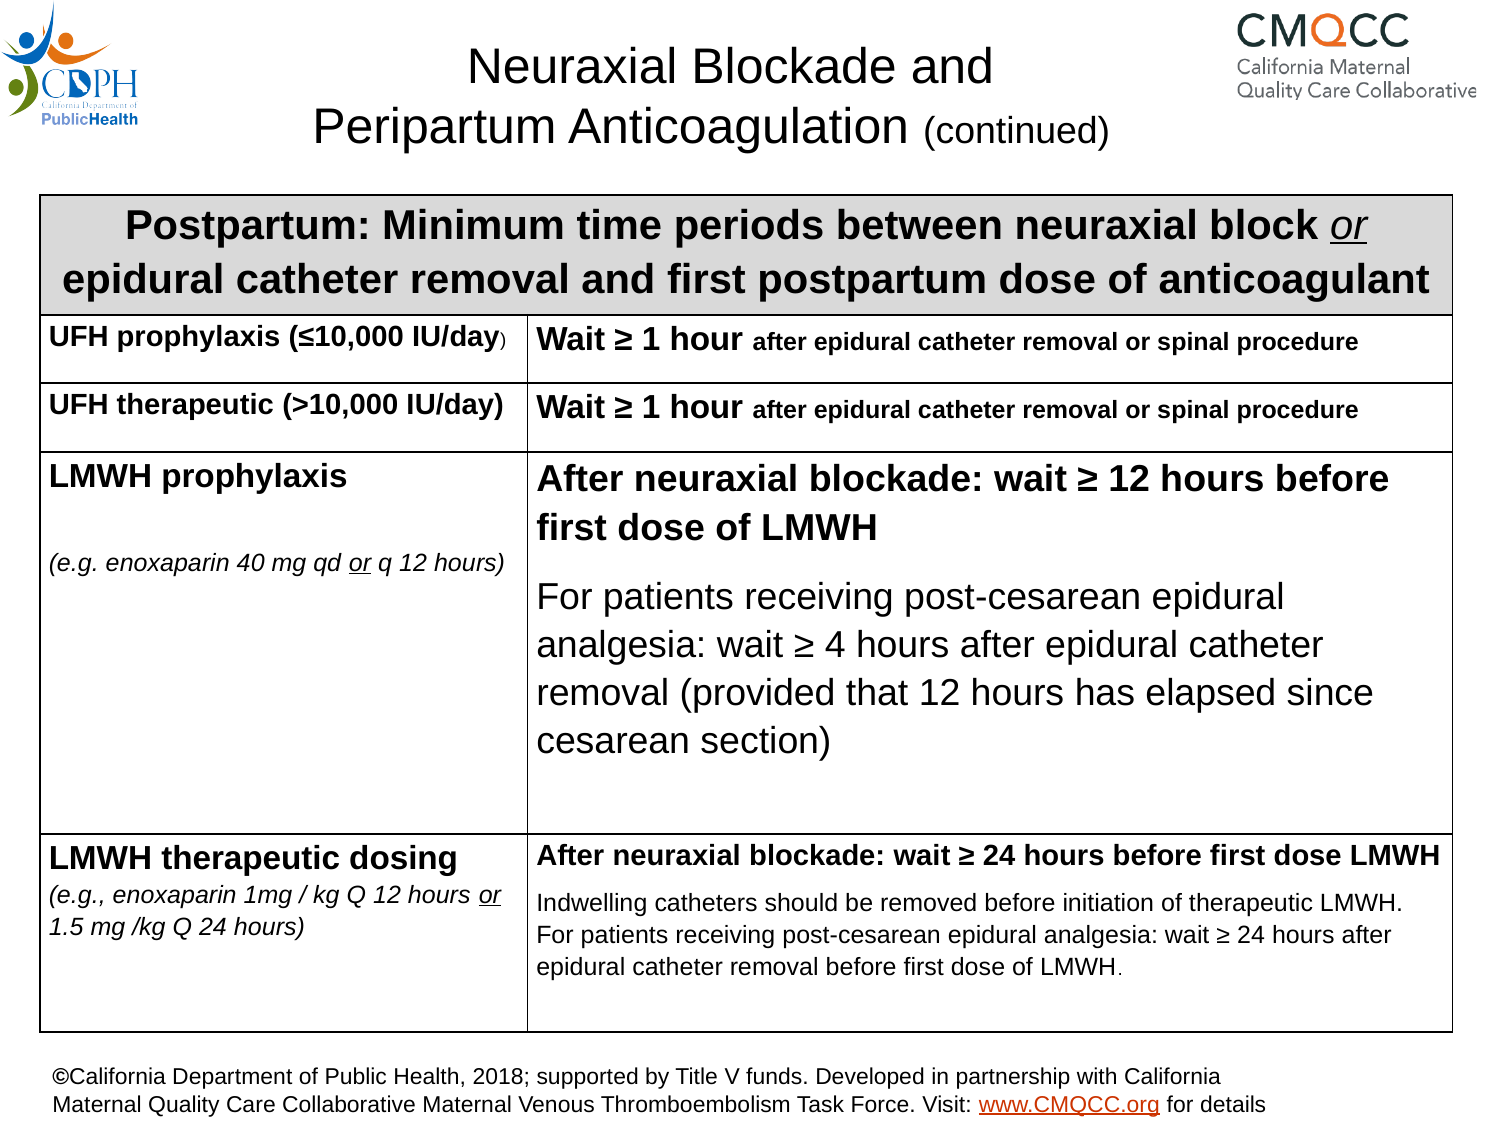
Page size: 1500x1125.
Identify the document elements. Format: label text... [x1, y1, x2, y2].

table_cell After neuraxial blockade: wait ≥ 12 hours before first dose of LMWH For patients receiving post-cesarean epidural analgesia: wait ≥ 4 hours after epidural catheter removal (provided that 12 hours has elapsed since cesarean section) [528, 453, 1452, 833]
table_cell After neuraxial blockade: wait ≥ 24 hours before first dose LMWH Indwelling catheters should be removed before initiation of therapeutic LMWH. For patients receiving post-cesarean epidural analgesia: wait ≥ 24 hours after epidural catheter removal before first dose of LMWH. [528, 835, 1452, 1031]
table_cell UFH therapeutic (>10,000 IU/day) [41, 384, 527, 451]
table_cell LMWH therapeutic dosing (e.g., enoxaparin 1mg / kg Q 12 hours or 1.5 mg /kg Q 24 hours) [41, 835, 527, 1031]
table_header Postpartum: Minimum time periods between neuraxial block or epidural catheter removal and first postpartum dose of anticoagulant [41, 196, 1452, 314]
table_cell Wait ≥ 1 hour after epidural catheter removal or spinal procedure [528, 384, 1452, 451]
picture [0, 0, 138, 125]
text_box ©California Department of Public Health, 2018; supported by Title V funds. Developed in partnership with California Maternal Quality Care Collaborative Maternal Venous Thromboembolism Task Force. Visit: www.CMQCC.org for details [37, 1054, 1300, 1124]
table_cell LMWH prophylaxis (e.g. enoxaparin 40 mg qd or q 12 hours) [41, 453, 527, 833]
table_cell Wait ≥ 1 hour after epidural catheter removal or spinal procedure [528, 316, 1452, 382]
title Neuraxial Blockade and Peripartum Anticoagulation (continued) [212, 24, 1263, 163]
table_cell UFH prophylaxis (≤10,000 IU/day) [41, 316, 527, 382]
